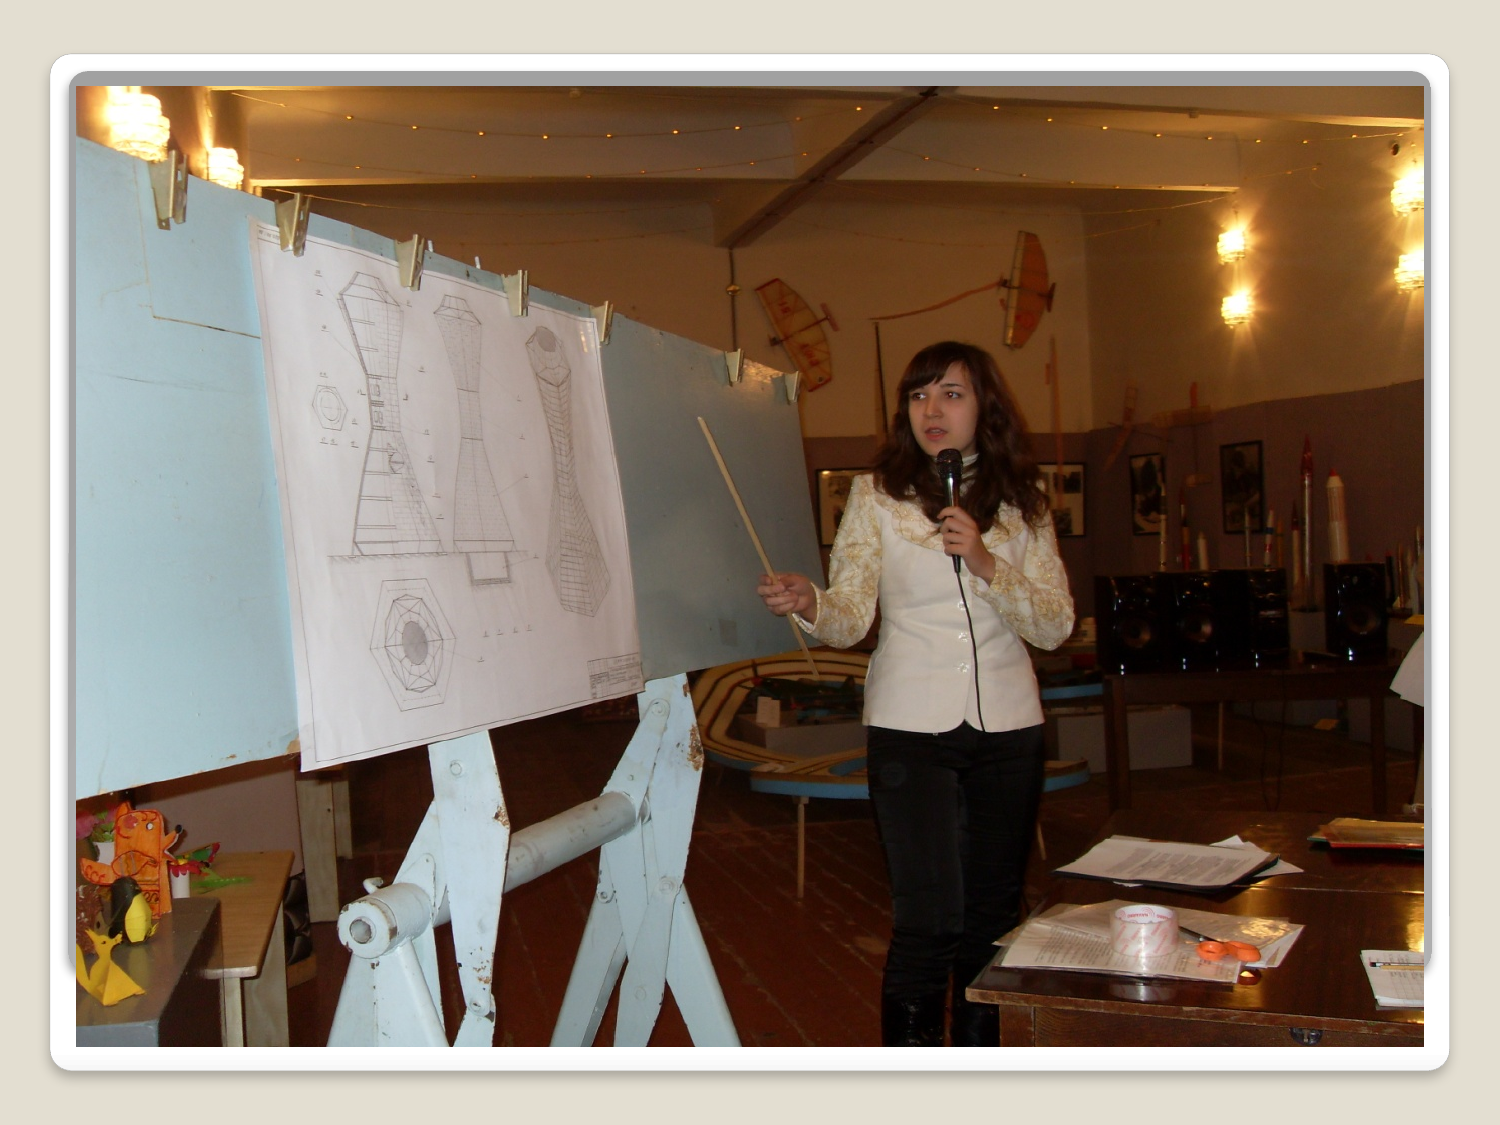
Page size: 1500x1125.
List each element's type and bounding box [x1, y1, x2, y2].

list [76, 86, 1424, 1048]
